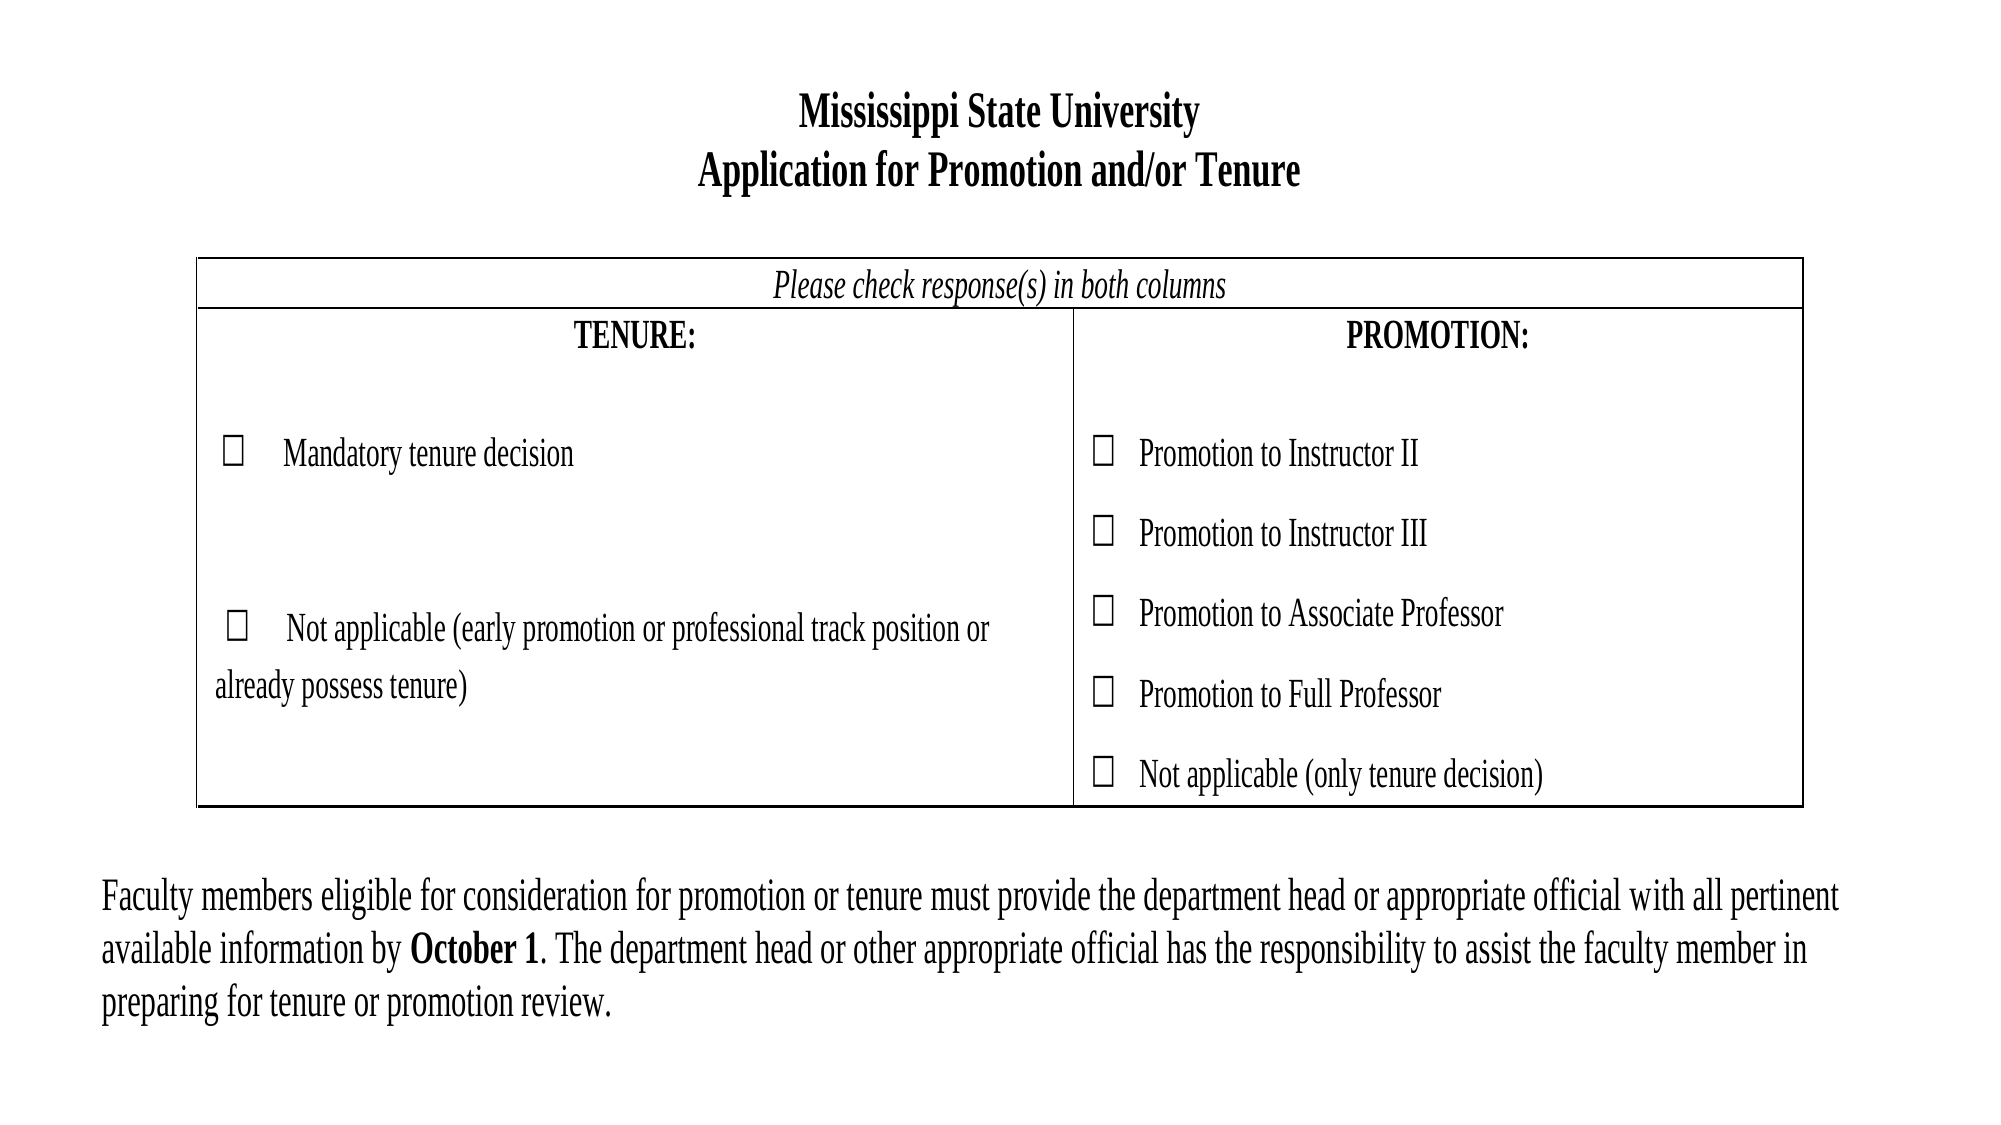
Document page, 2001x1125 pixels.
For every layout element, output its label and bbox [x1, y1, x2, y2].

list [101, 79, 1901, 1080]
